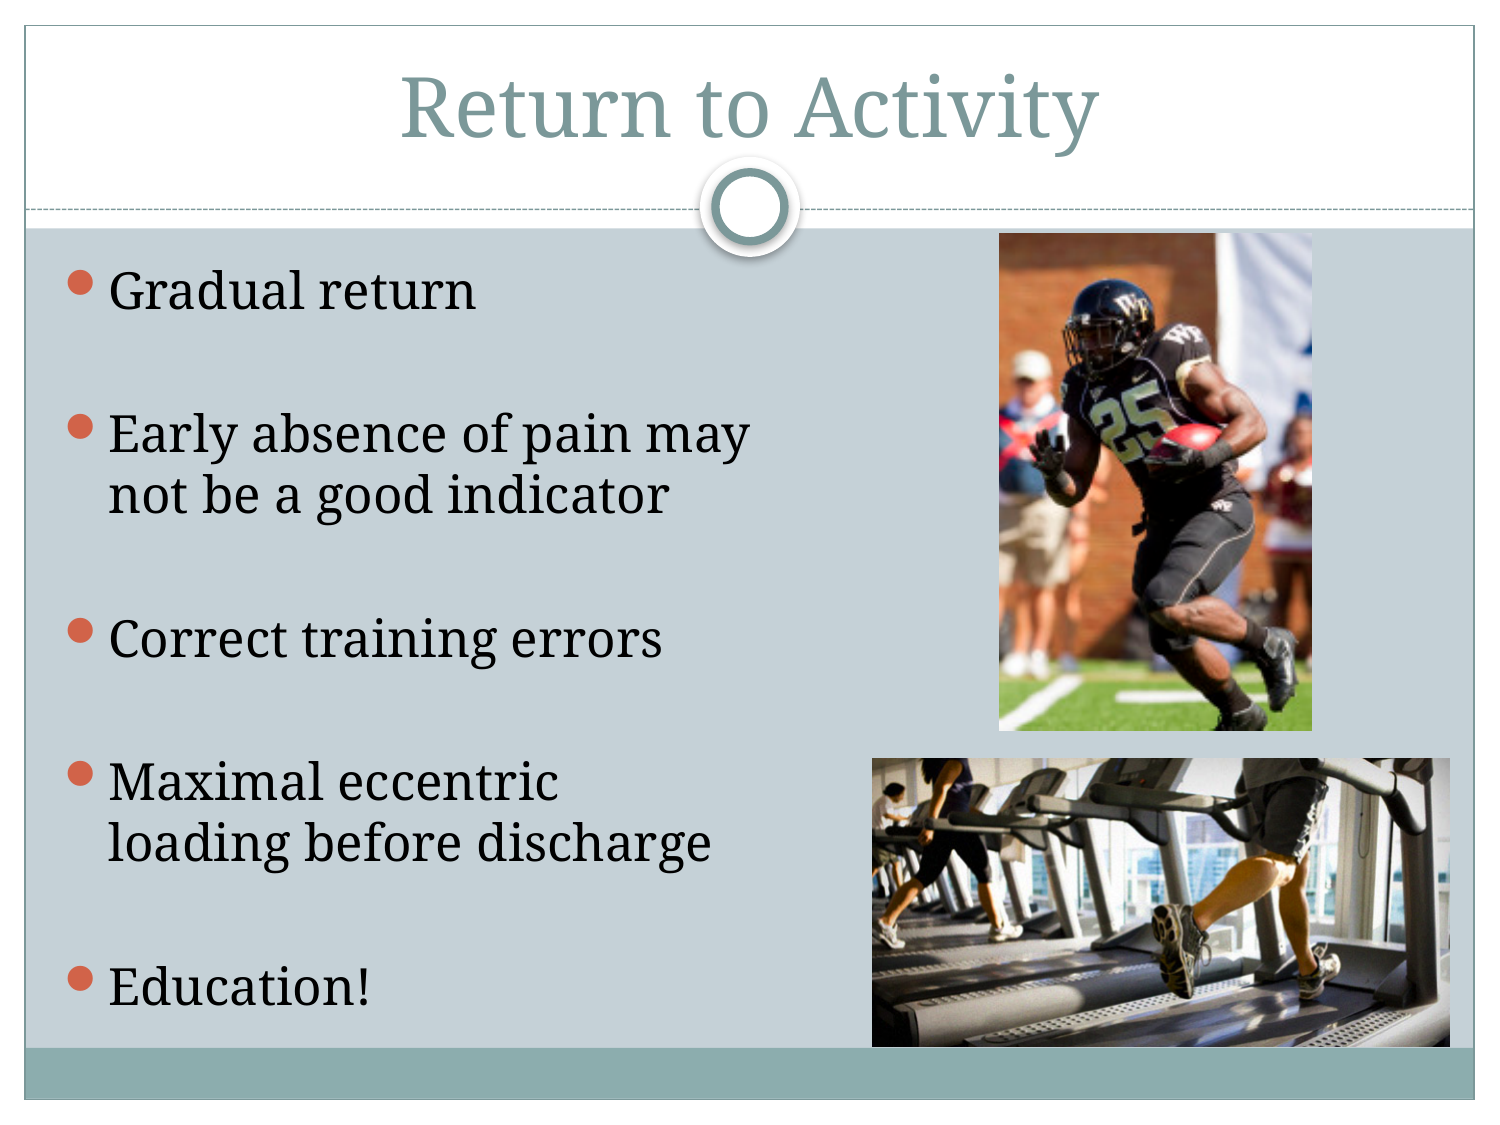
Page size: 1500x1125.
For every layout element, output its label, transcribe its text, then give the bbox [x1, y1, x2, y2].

picture [872, 758, 1450, 1047]
list Gradual return Early absence of pain may not be a good indicator Correct training errors Maximal eccentric loading before discharge Education! [49, 250, 771, 1047]
title Return to Activity [49, 37, 1450, 162]
picture [999, 232, 1313, 731]
